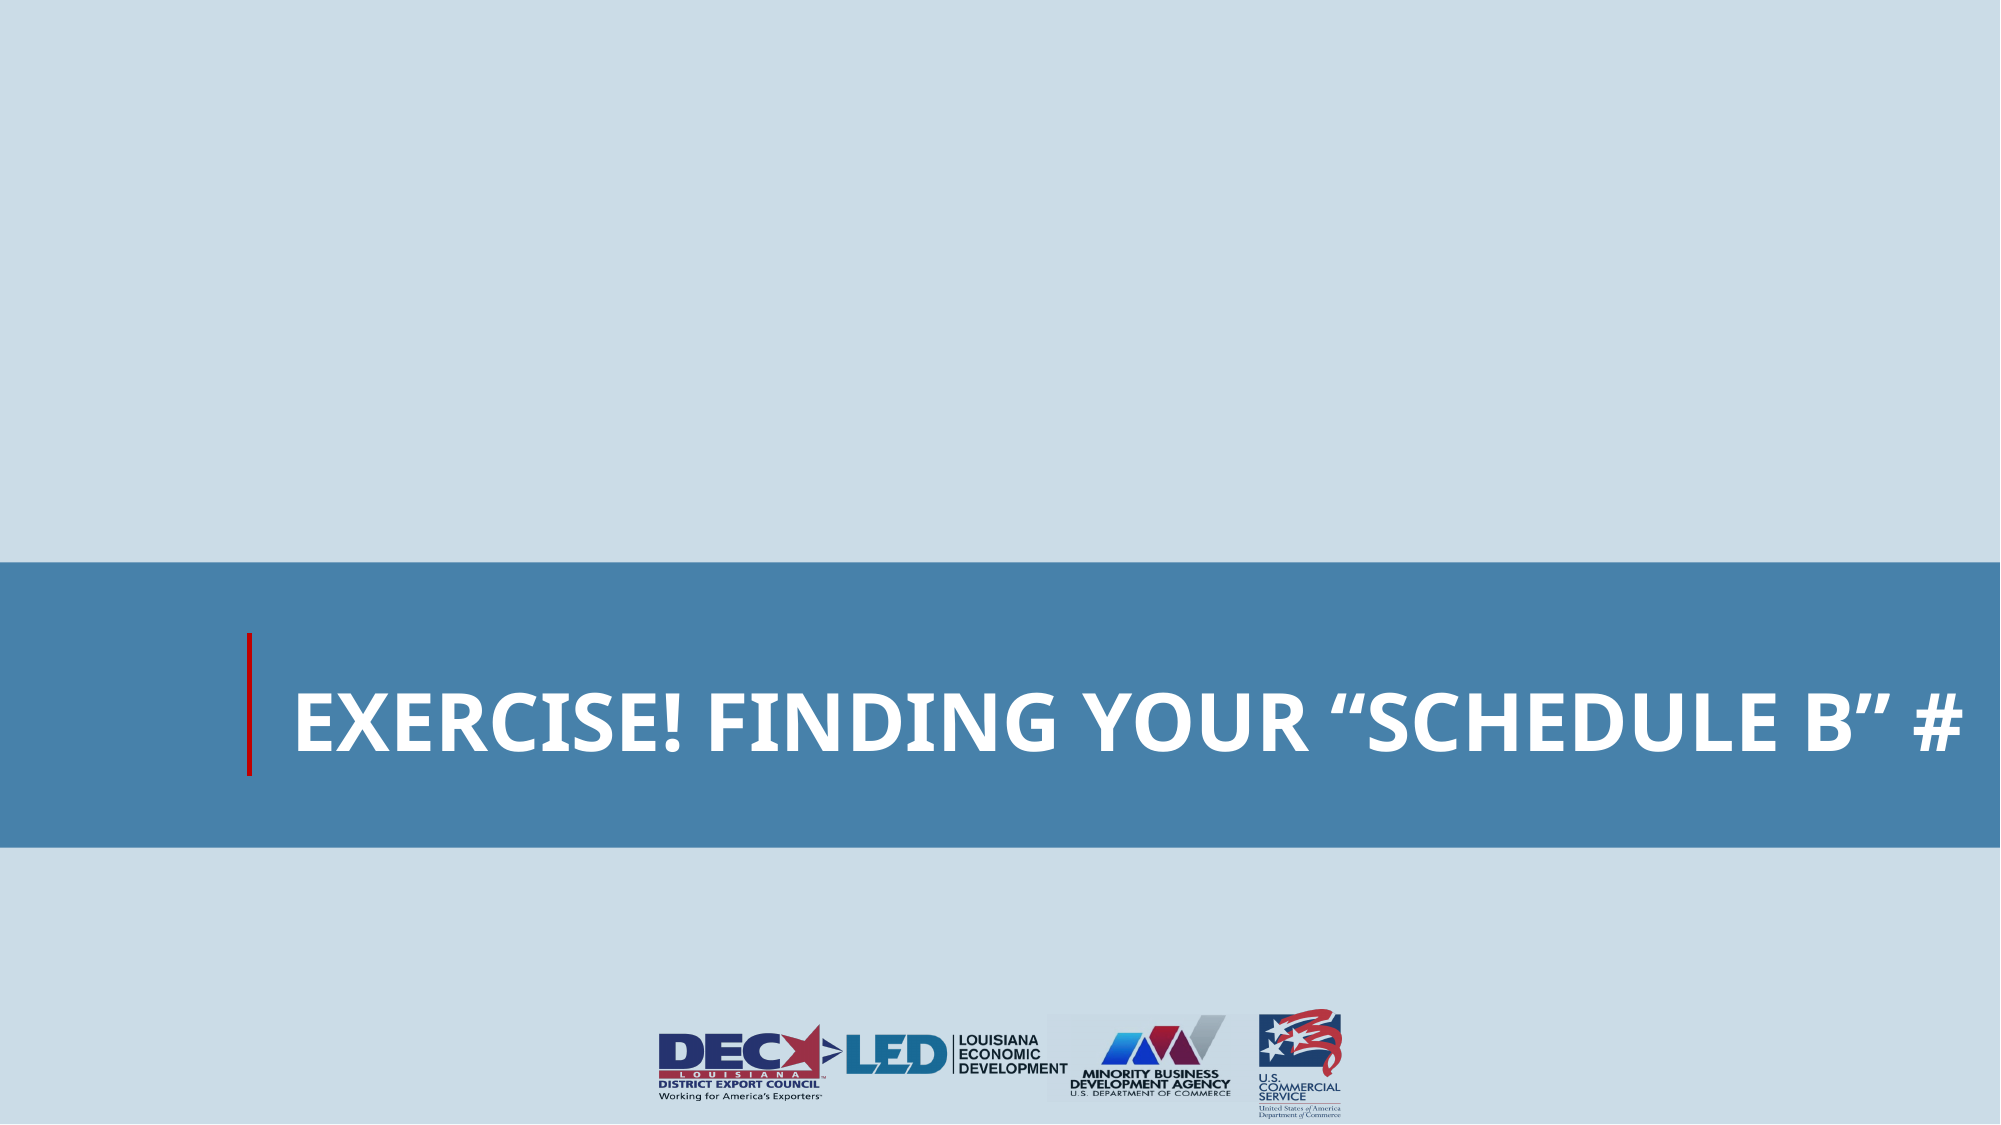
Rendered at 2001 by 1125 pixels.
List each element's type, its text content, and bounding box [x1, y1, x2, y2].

text_box [0, 561, 2000, 849]
text_box [0, 0, 2000, 561]
text_box EXERCISE! FINDING YOUR “SCHEDULE B” # [273, 614, 2000, 777]
text_box [0, 849, 2000, 1125]
